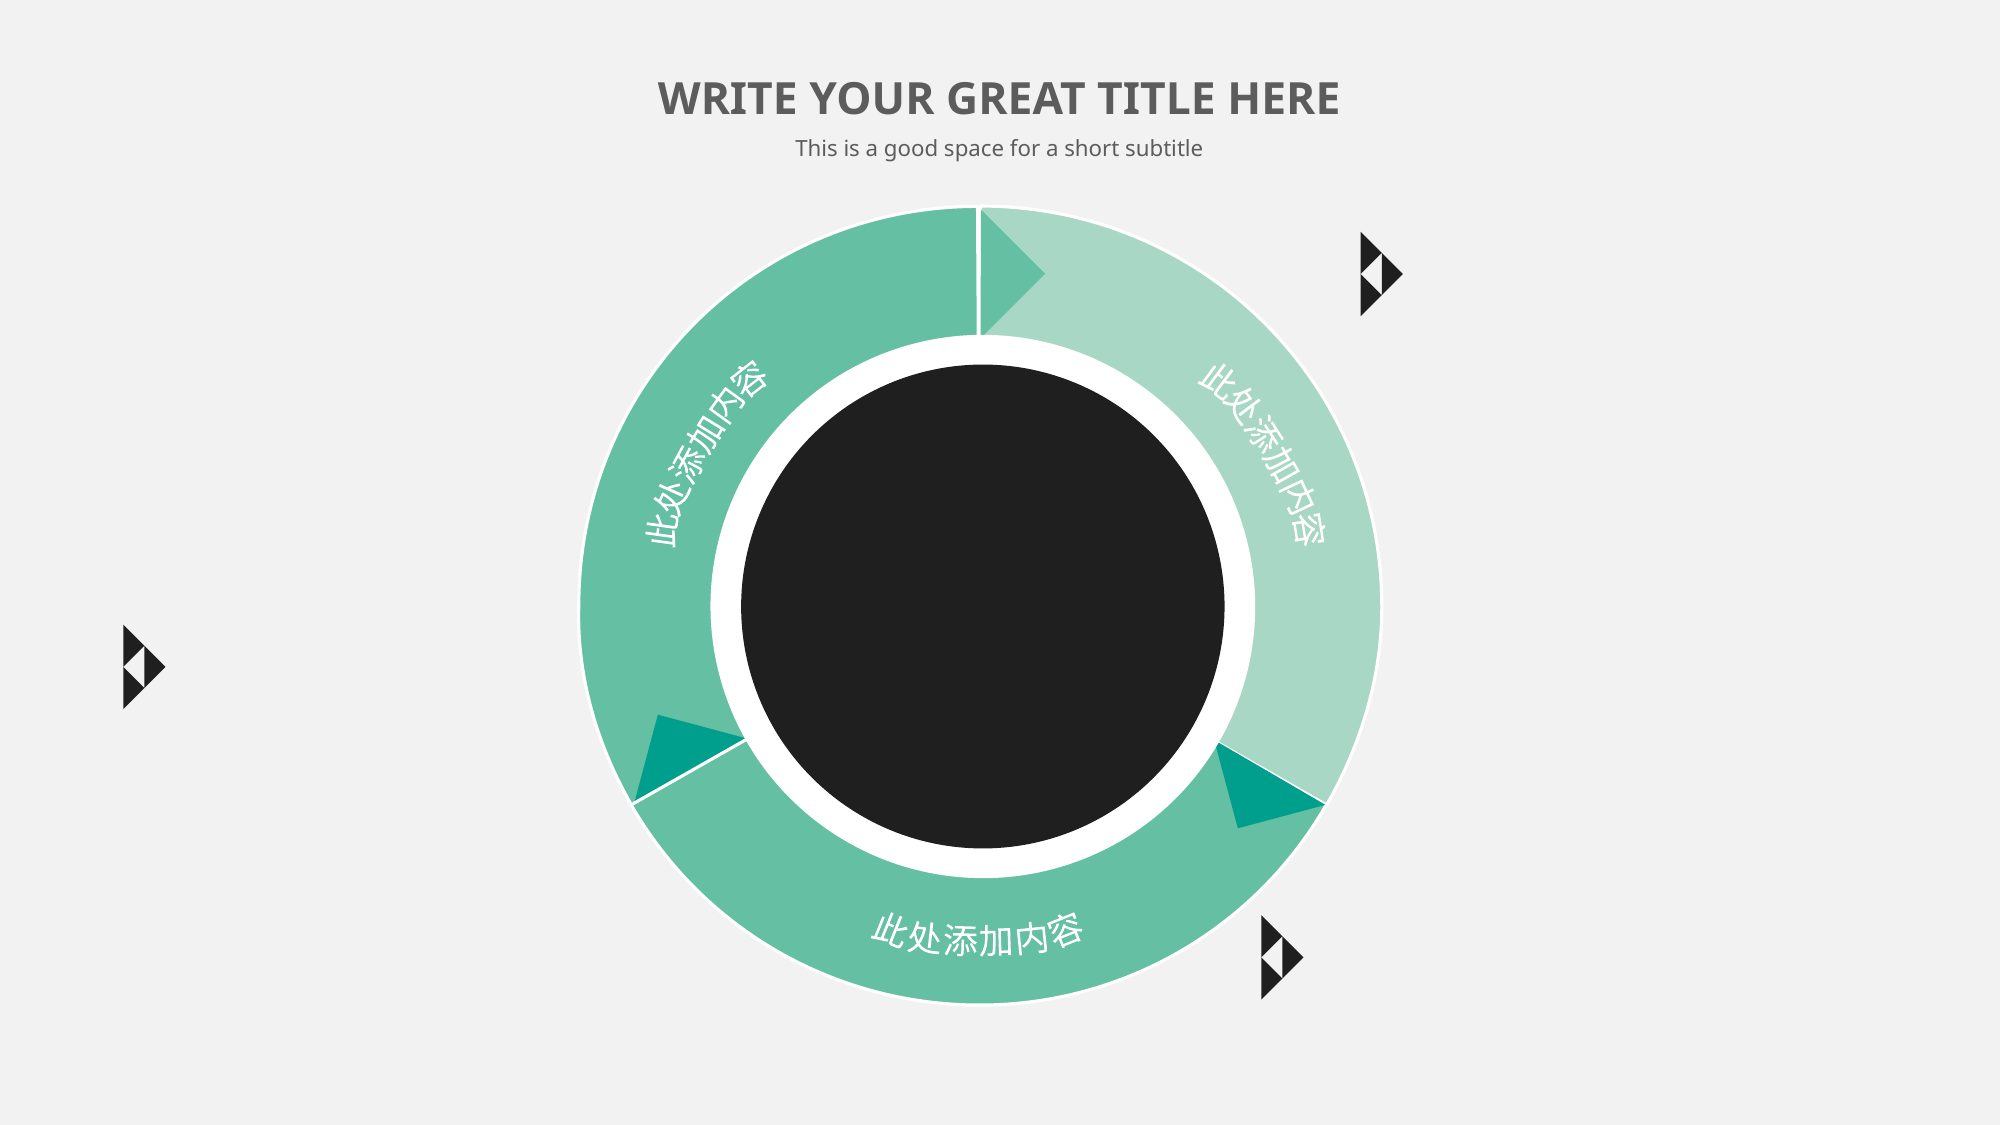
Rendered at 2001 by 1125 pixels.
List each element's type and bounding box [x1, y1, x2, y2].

text_box [576, 206, 1382, 1006]
text_box [122, 622, 167, 712]
text_box [1382, 250, 1405, 297]
